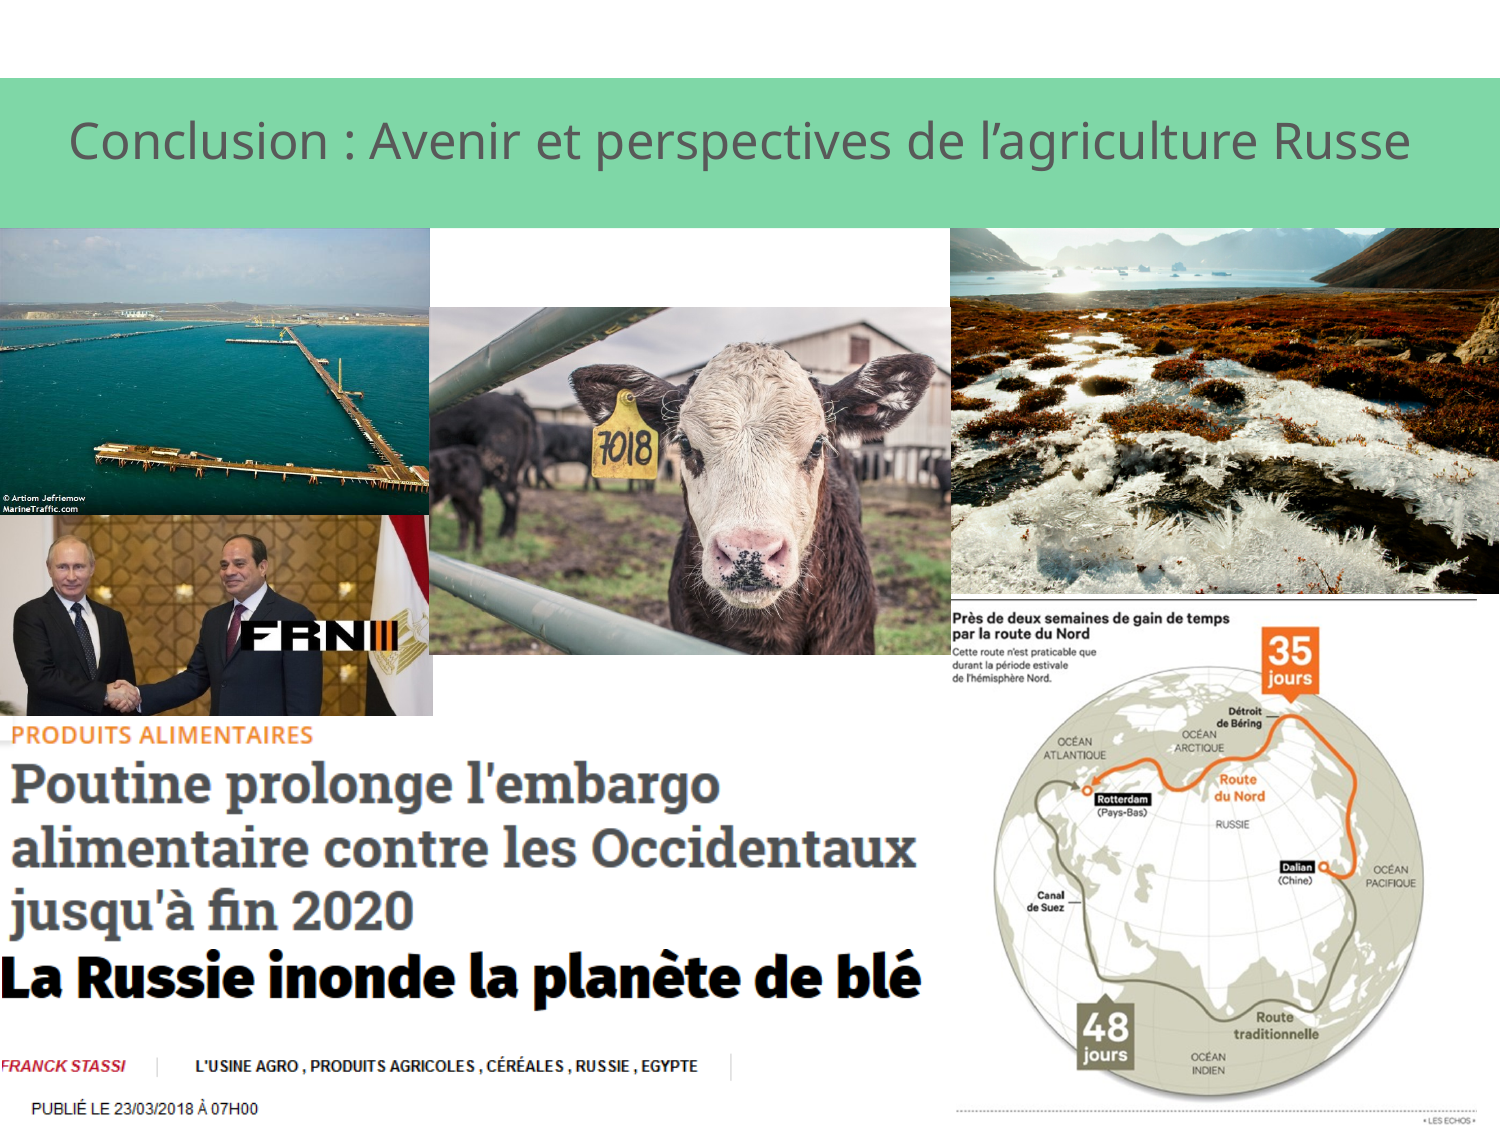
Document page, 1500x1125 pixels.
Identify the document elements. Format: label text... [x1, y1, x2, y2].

text_box Conclusion : Avenir et perspectives de l’agriculture Russe [0, 101, 1483, 229]
text_box [0, 76, 1500, 229]
picture [0, 227, 1499, 1125]
